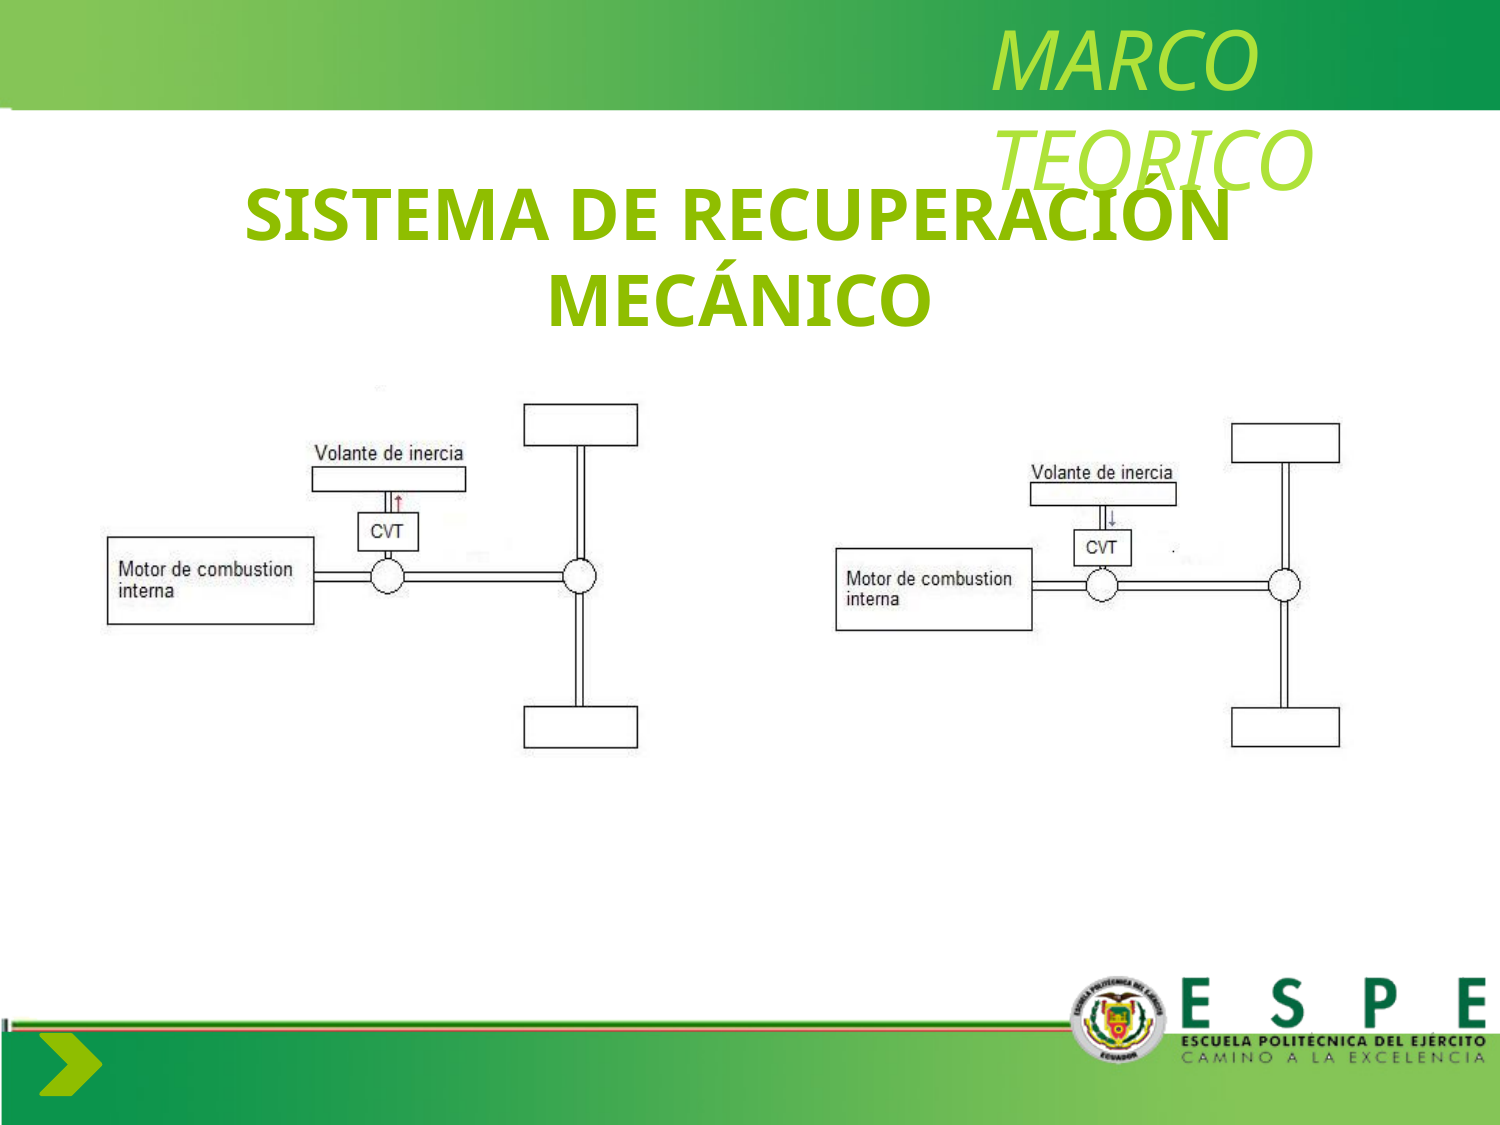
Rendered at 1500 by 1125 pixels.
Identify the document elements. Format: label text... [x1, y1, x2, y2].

picture [0, 904, 1500, 1125]
picture [808, 400, 1400, 788]
title SISTEMA DE RECUPERACIÓN MECÁNICO [64, 169, 1415, 349]
picture [100, 385, 692, 794]
text_box MARCO TEORICO [974, 168, 1500, 215]
picture [0, 0, 1500, 162]
